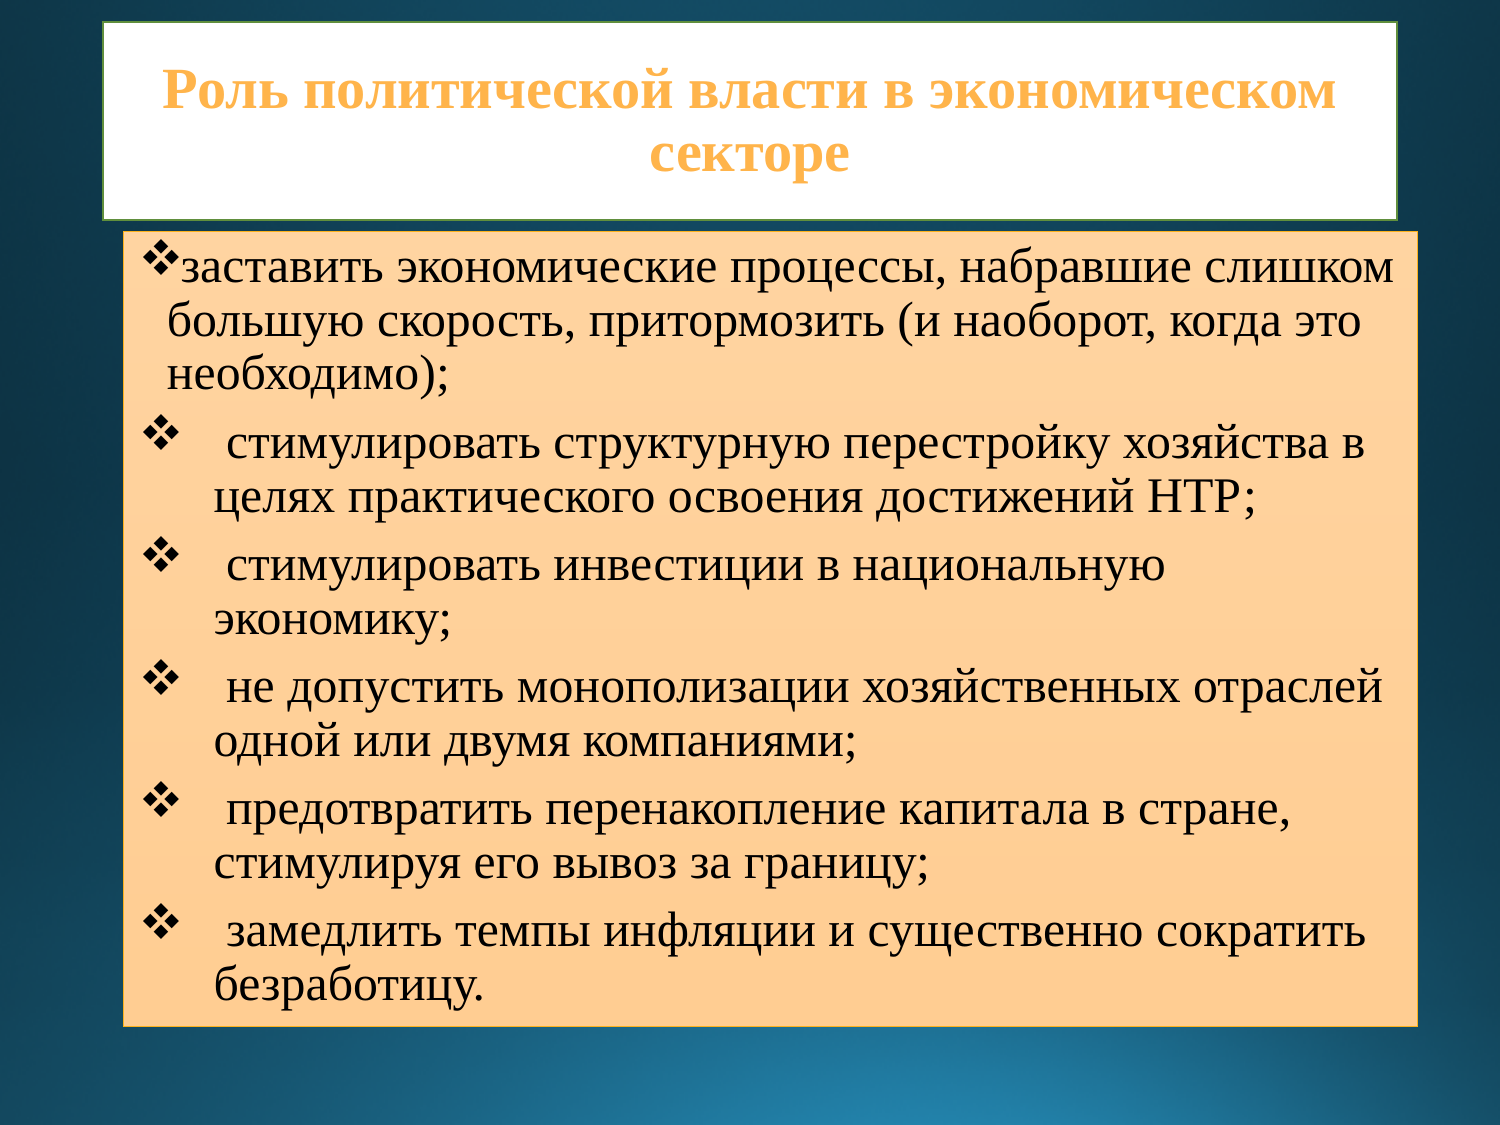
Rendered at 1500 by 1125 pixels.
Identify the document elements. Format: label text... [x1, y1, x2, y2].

list заставить экономические процессы, набравшие слишком большую скорость, притормозить (и наоборот, когда это необходимо); стимулировать структурную перестройку хозяйства в целях практического освоения достижений НТР; стимулировать инвестиции в национальную экономику; не допустить монополизации хозяйственных отраслей одной или двумя компаниями; предотвратить перенакопление капитала в стране, стимулируя его вывоз за границу; замедлить темпы инфляции и существенно сократить безработицу. [123, 231, 1418, 1027]
picture [0, 0, 1500, 1125]
title Роль политической власти в экономическом секторе [102, 21, 1398, 221]
